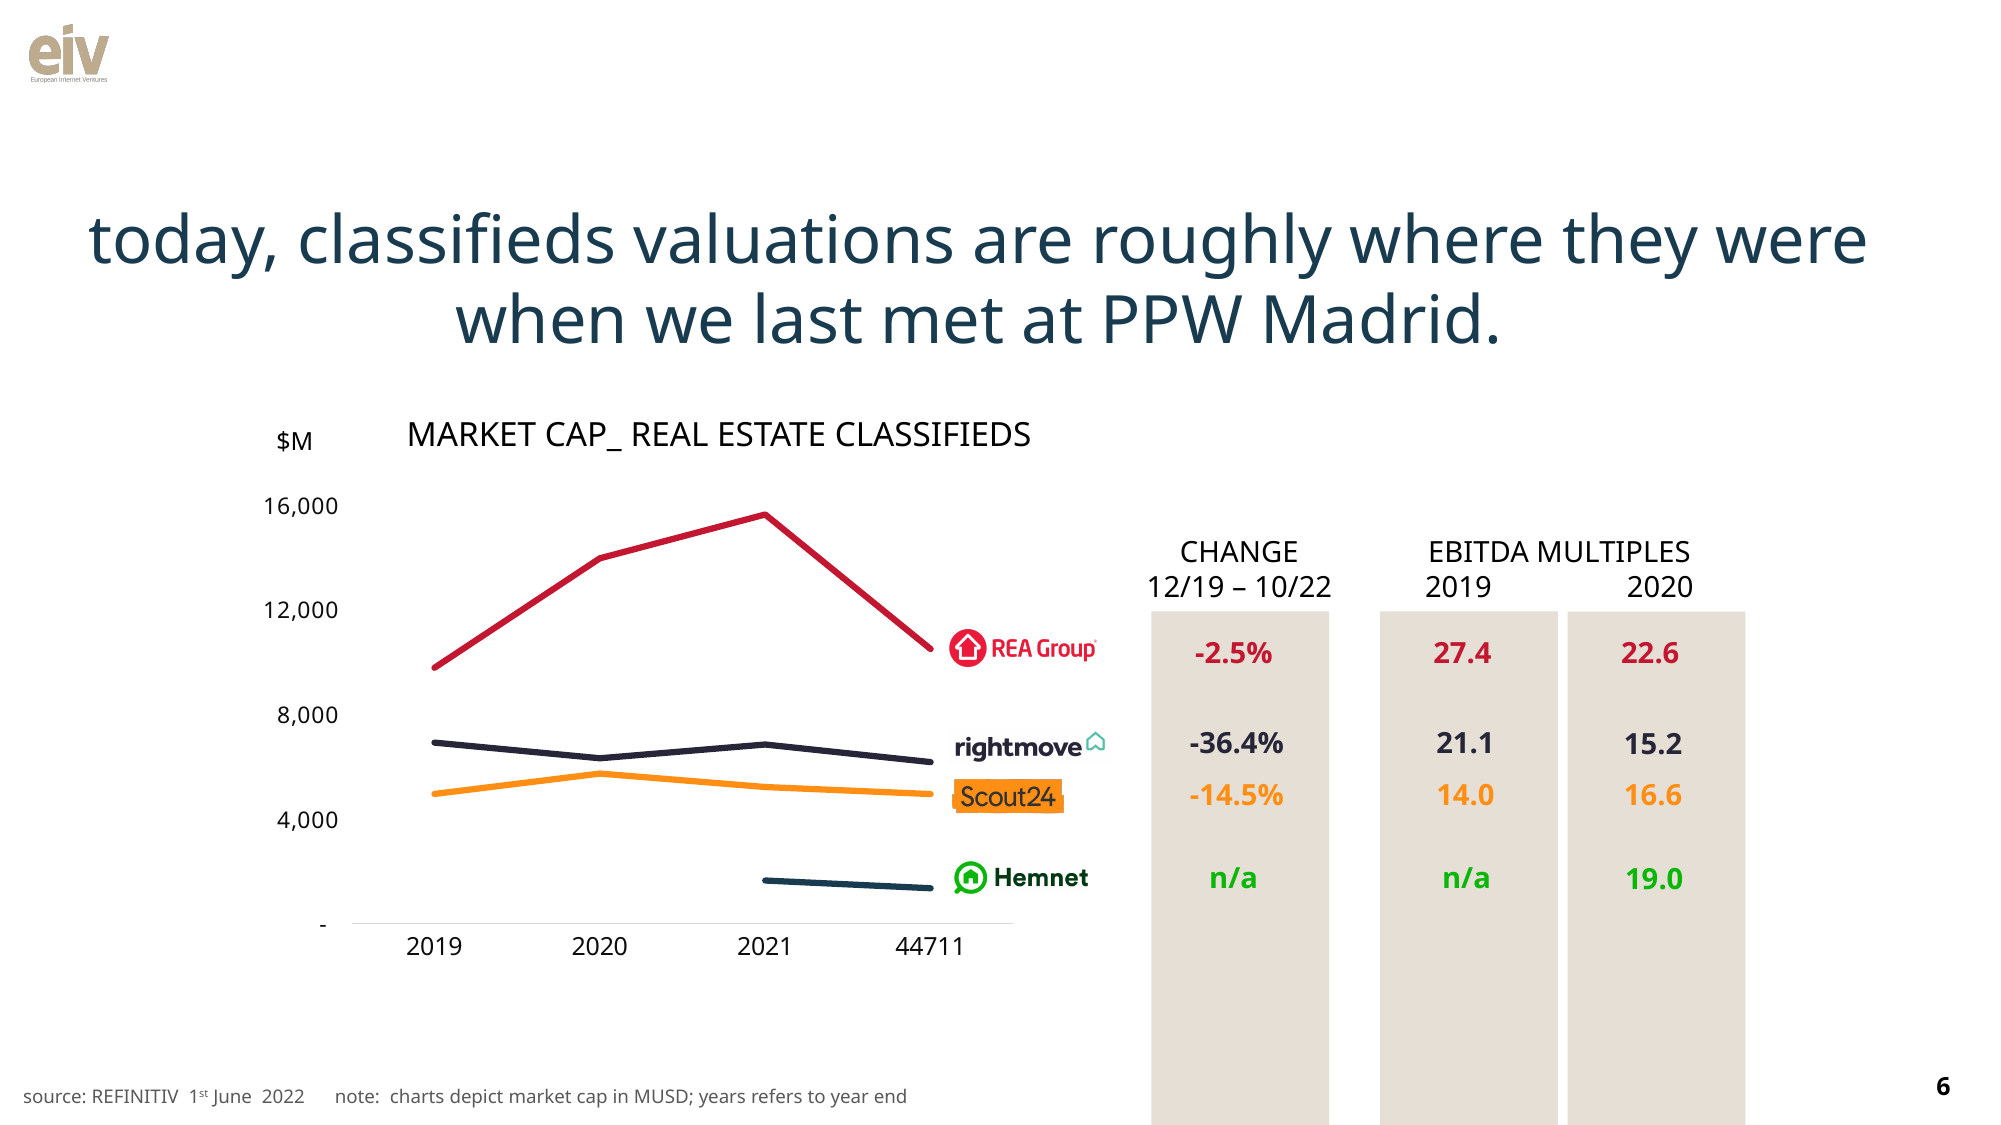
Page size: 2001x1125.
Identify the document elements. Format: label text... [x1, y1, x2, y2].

text_box [1567, 611, 1746, 1125]
text_box [1380, 611, 1558, 1125]
text_box -14.5% [1174, 768, 1299, 819]
text_box MARKET CAP_ REAL ESTATE CLASSIFIEDS [391, 405, 1048, 461]
text_box 21.1 [1421, 717, 1510, 767]
text_box 15.2 [1609, 717, 1698, 768]
picture [948, 629, 1098, 667]
text_box -2.5% [1180, 626, 1288, 677]
text_box 14.0 [1421, 768, 1510, 819]
text_box today, classifieds valuations are roughly where they were when we last met at PPW Madrid. [48, 101, 1912, 227]
text_box source: REFINITIV 1st June 2022 note: charts depict market cap in MUSD; years refers to year end [8, 1077, 1037, 1125]
text_box n/a [1427, 852, 1506, 903]
text_box CHANGE 12/19 – 10/22 [1131, 526, 1348, 611]
text_box [1151, 611, 1330, 1125]
text_box 27.4 [1418, 626, 1507, 677]
text_box -36.4% [1174, 717, 1299, 767]
picture [948, 728, 1113, 852]
picture [954, 861, 1088, 895]
chart [228, 456, 1037, 983]
slide_number 6 [1887, 1053, 1966, 1123]
text_box EBITDA MULTIPLES 2019 2020 [1410, 526, 1709, 611]
text_box 19.0 [1610, 852, 1699, 903]
text_box n/a [1194, 852, 1273, 903]
text_box 16.6 [1609, 769, 1698, 819]
picture [14, 17, 124, 89]
text_box 22.6 [1606, 626, 1695, 677]
text_box $M [261, 417, 329, 456]
